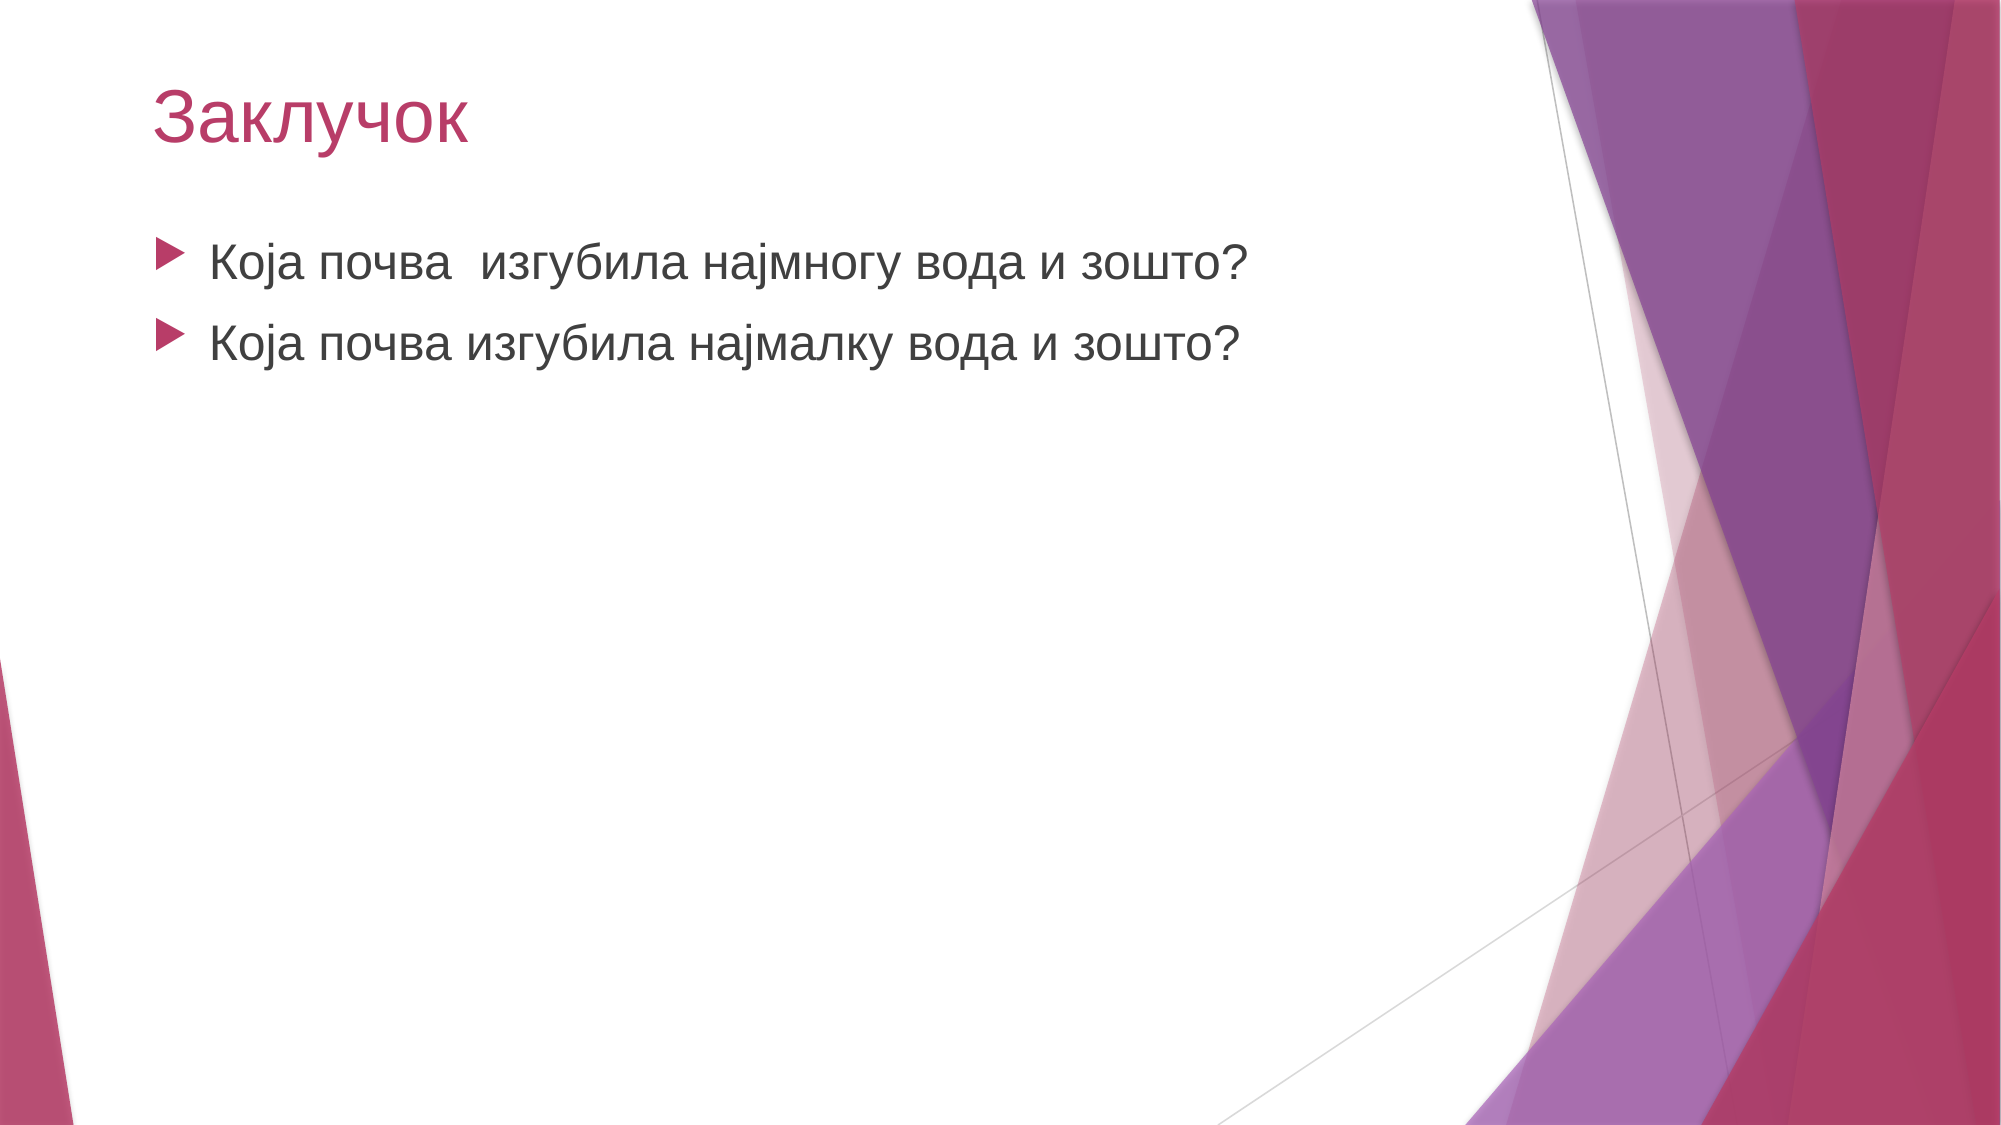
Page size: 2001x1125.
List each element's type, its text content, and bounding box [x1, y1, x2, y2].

list Која почва изгубила најмногу вода и зошто? Која почва изгубила најмалку вода и зошто? [137, 221, 1863, 1014]
title Заклучок [137, 59, 1863, 194]
